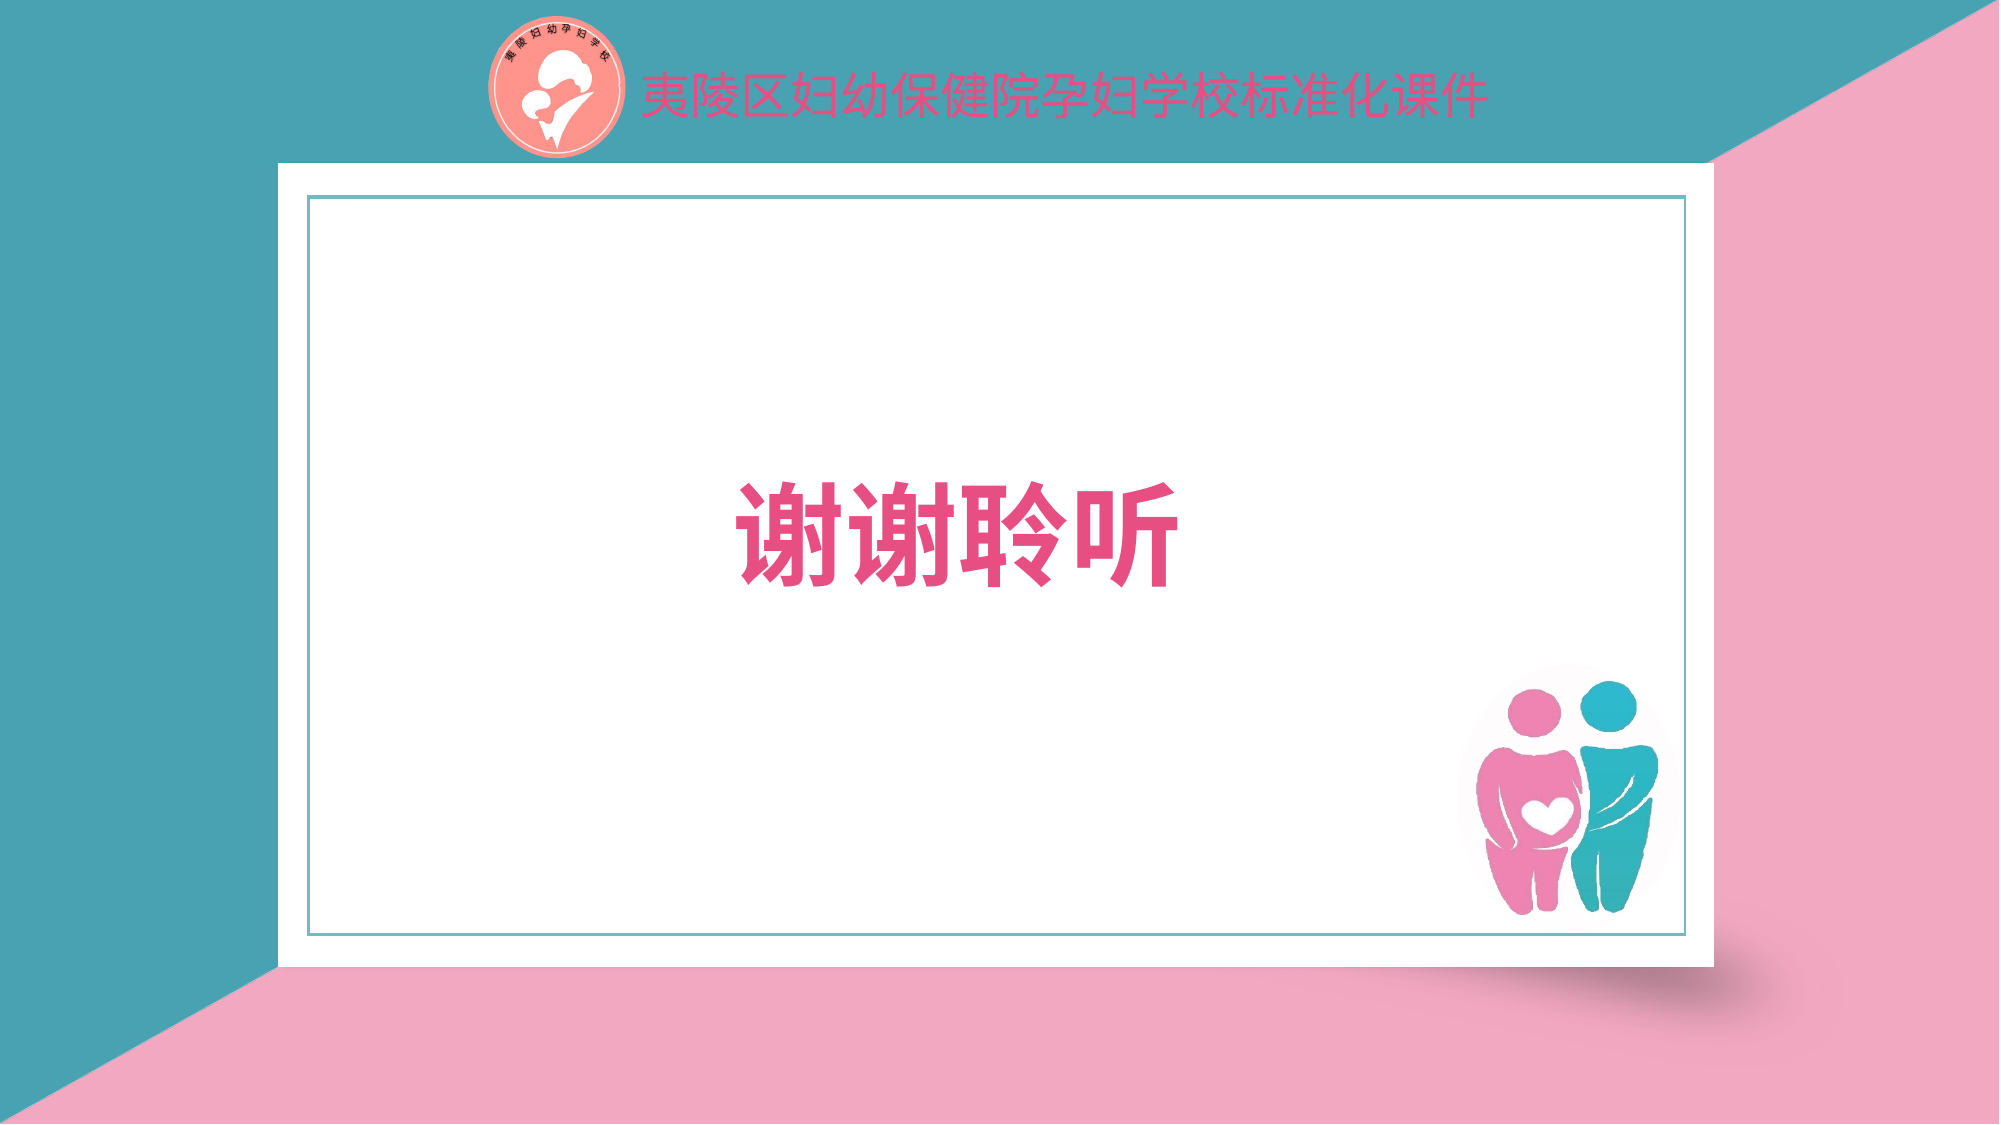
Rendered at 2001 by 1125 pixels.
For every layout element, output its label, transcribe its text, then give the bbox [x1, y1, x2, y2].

picture [0, 0, 2000, 1125]
text_box 谢谢聆听 [717, 457, 1283, 608]
